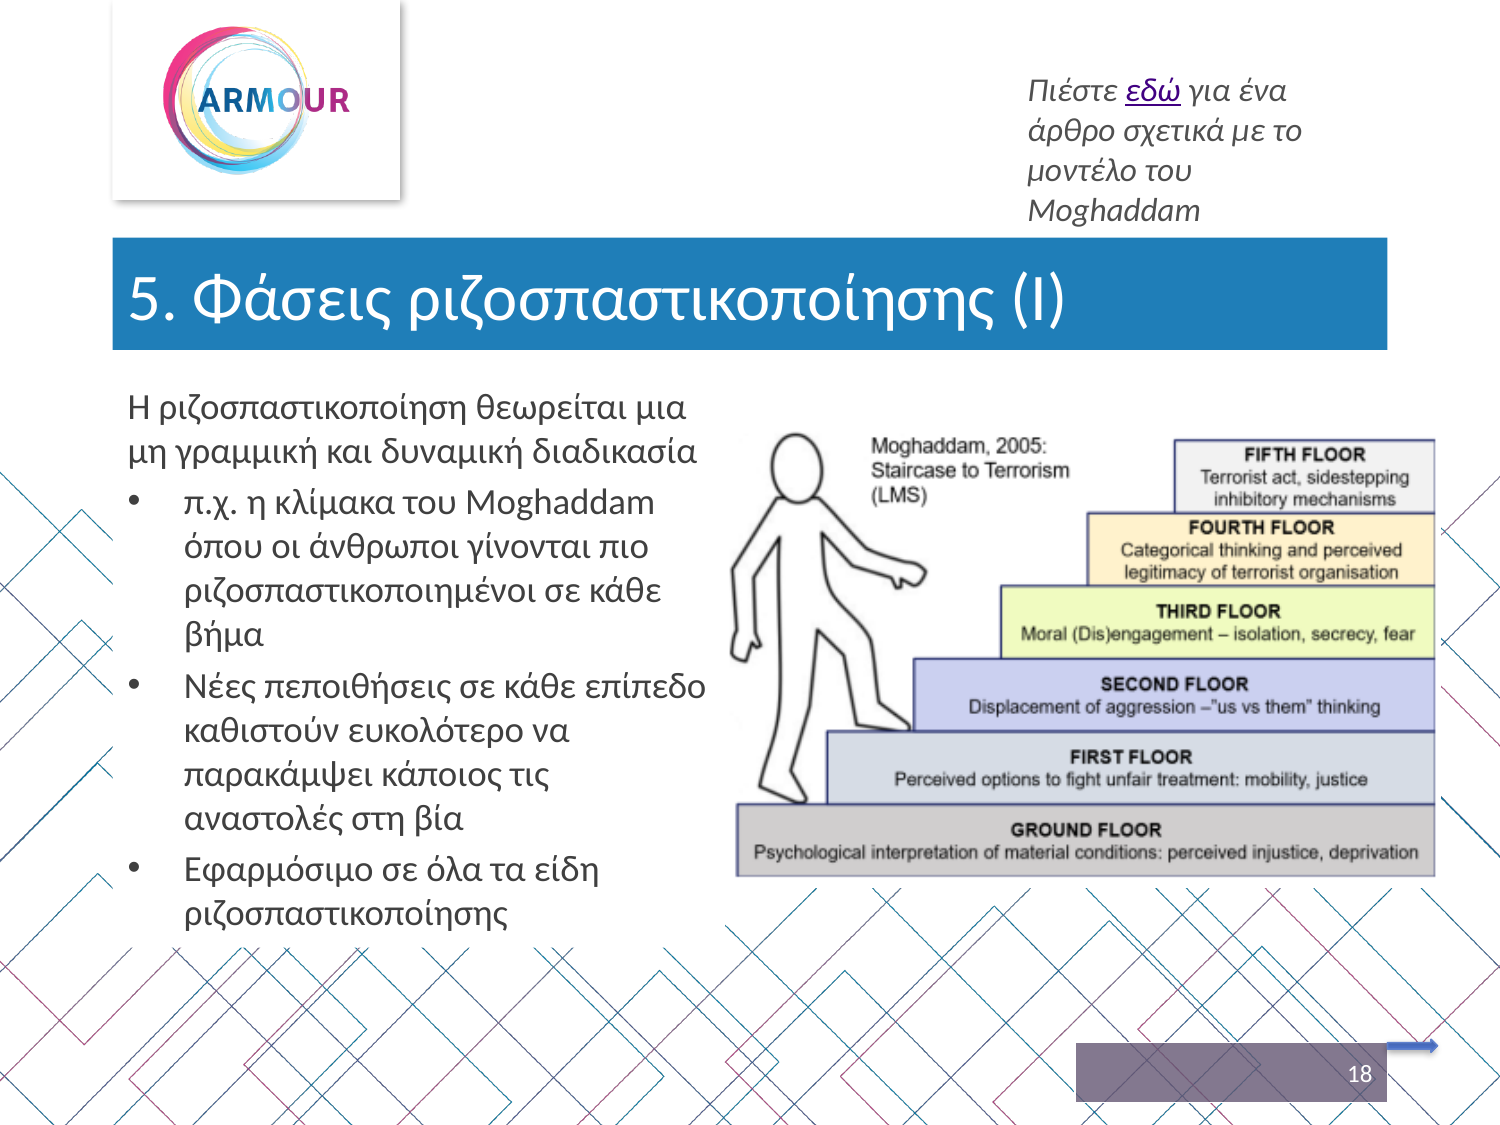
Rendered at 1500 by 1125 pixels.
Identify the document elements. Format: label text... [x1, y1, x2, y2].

title 5. Φάσεις ριζοσπαστικοποίησης (Ι) [112, 237, 1388, 350]
slide_number 18 [1074, 1042, 1388, 1103]
text_box [1386, 1038, 1439, 1054]
text_box Πιέστε εδώ για ένα άρθρο σχετικά με το μοντέλο του Moghaddam [1012, 60, 1388, 236]
picture [151, 19, 362, 181]
picture [0, 1, 1500, 1125]
list Η ριζοσπαστικοποίηση θεωρείται μια μη γραμμική και δυναμική διαδικασία π.χ. η κλίμακα του Moghaddam όπου οι άνθρωποι γίνονται πιο ριζοσπαστικοποιημένοι σε κάθε βήμα Νέες πεποιθήσεις σε κάθε επίπεδο καθιστούν ευκολότερο να παρακάμψει κάποιος τις αναστολές στη βία Εφαρμόσιμο σε όλα τα είδη ριζοσπαστικοποίησης [112, 375, 725, 948]
